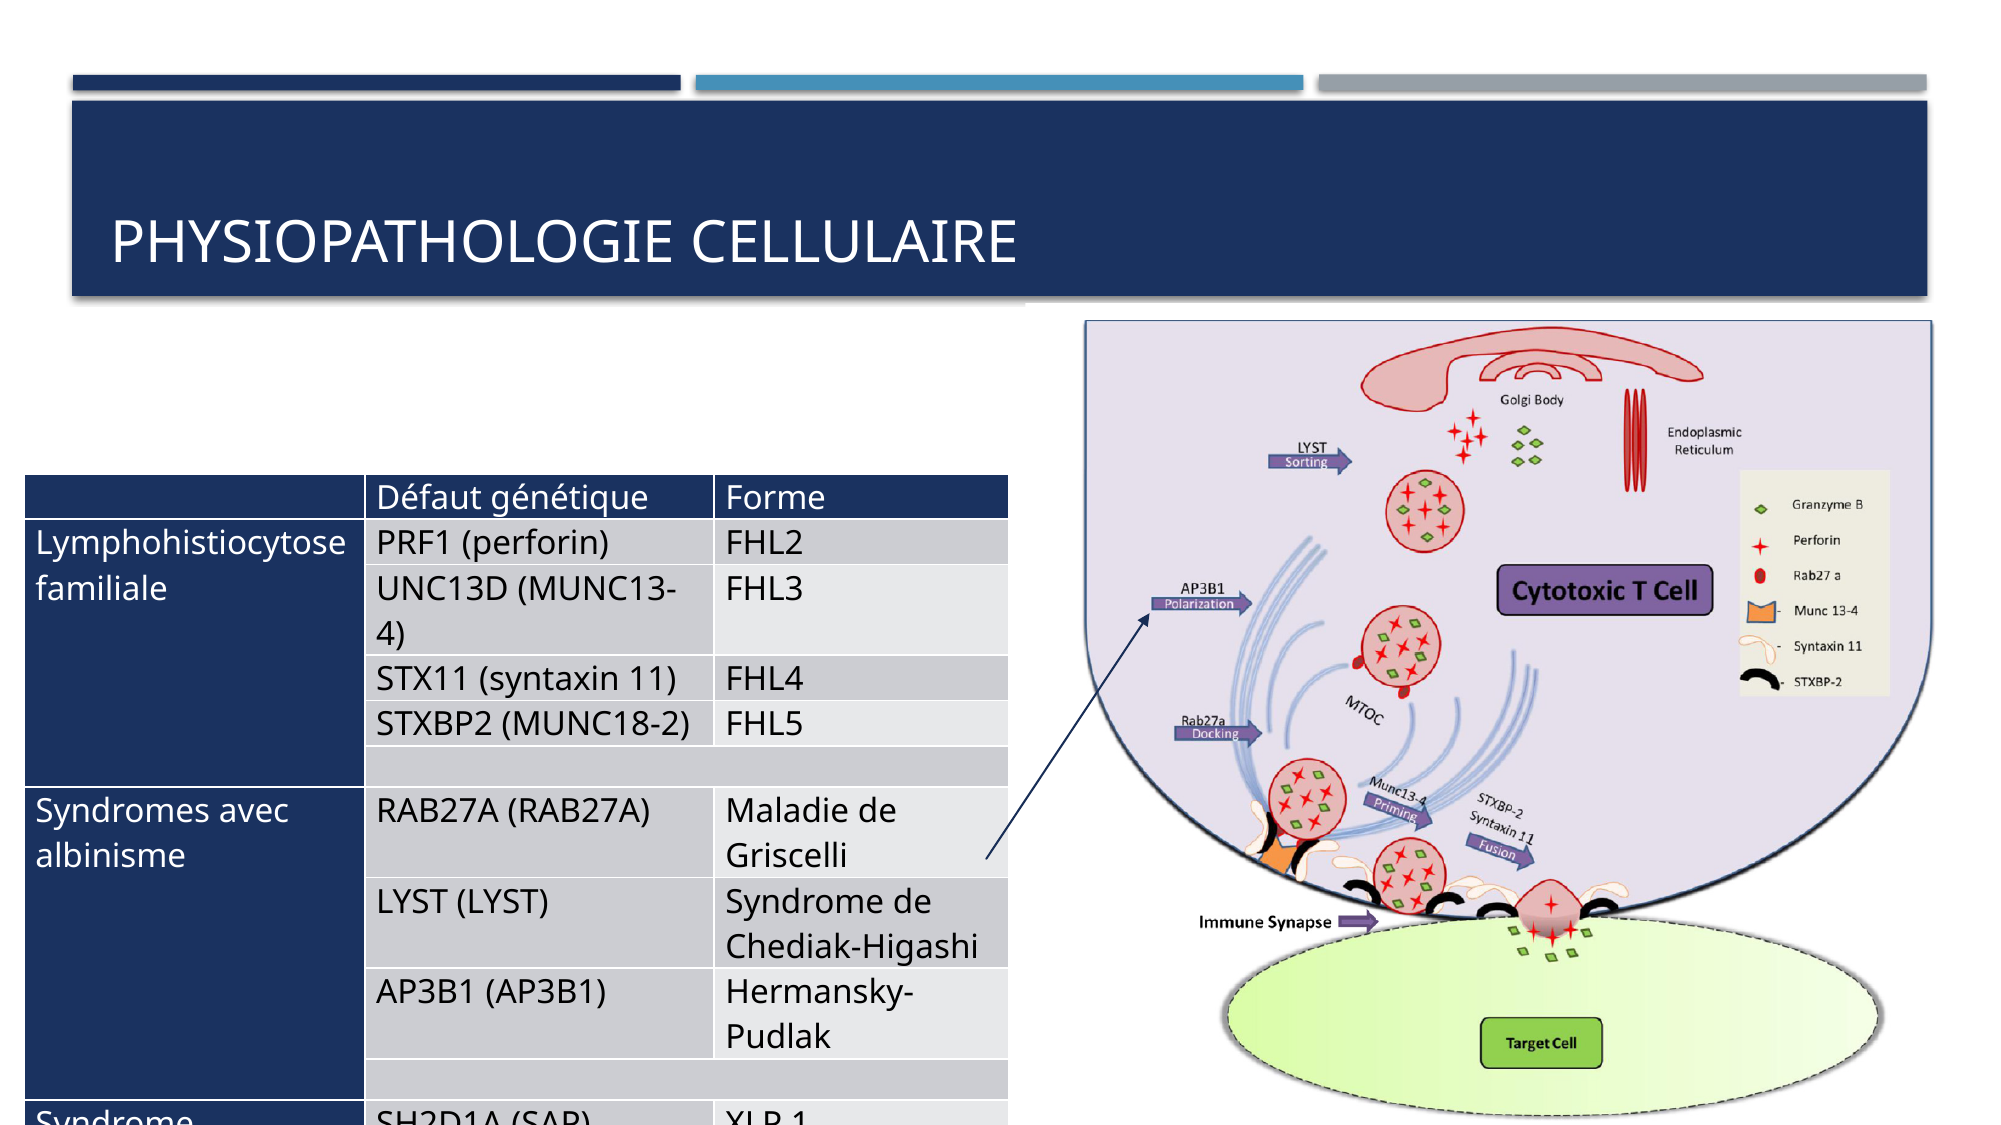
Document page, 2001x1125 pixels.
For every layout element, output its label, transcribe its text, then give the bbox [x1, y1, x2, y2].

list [1024, 302, 2000, 1125]
table_cell Hermansky-Pudlak [715, 969, 1008, 1058]
table_cell [366, 1060, 1008, 1099]
table_cell Lymphohistiocytose familiale [25, 520, 364, 786]
table_cell XLP 1 [715, 1101, 1008, 1125]
table_cell UNC13D (MUNC13-4) [366, 565, 713, 654]
table_cell FHL3 [715, 565, 1008, 654]
table_cell LYST (LYST) [366, 878, 713, 967]
table_cell STX11 (syntaxin 11) [366, 656, 713, 700]
table_header Défaut génétique [366, 475, 713, 518]
table_header Forme [715, 475, 1008, 518]
table_cell Maladie de Griscelli [715, 788, 1008, 877]
table_cell STXBP2 (MUNC18-2) [366, 701, 713, 745]
table_cell PRF1 (perforin) [366, 520, 713, 564]
table_cell AP3B1 (AP3B1) [366, 969, 713, 1058]
table_cell Syndrome lymphoprolifératif lié à l'X [25, 1101, 364, 1125]
table_header [25, 475, 364, 518]
table_cell [366, 747, 979, 786]
table_cell SH2D1A (SAP) [366, 1101, 713, 1125]
table_cell FHL5 [715, 701, 979, 745]
table_cell RAB27A (RAB27A) [366, 788, 713, 877]
table_cell Syndromes avec albinisme [25, 788, 364, 1099]
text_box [985, 612, 1151, 860]
title Physiopathologie cellulaire [95, 115, 1905, 282]
table_cell FHL4 [715, 656, 979, 700]
table_cell Syndrome de Chediak-Higashi [715, 878, 1008, 967]
table_cell FHL2 [715, 520, 1008, 564]
